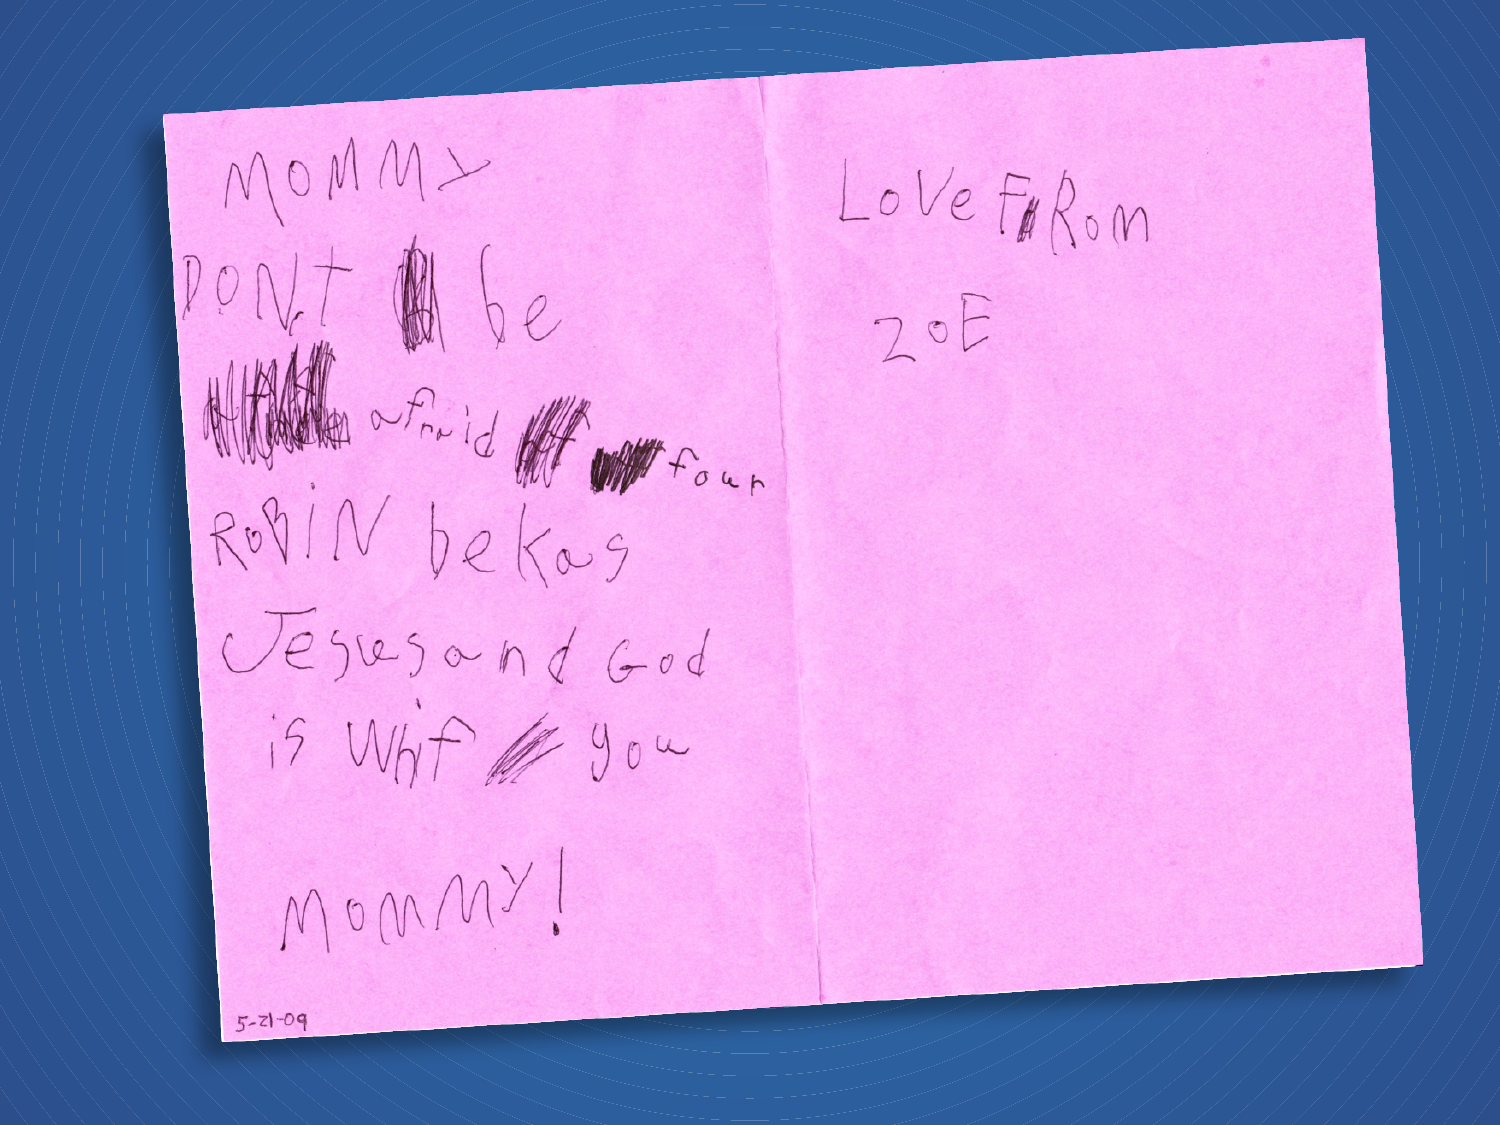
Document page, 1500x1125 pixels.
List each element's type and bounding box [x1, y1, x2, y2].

picture [164, 39, 1423, 1042]
